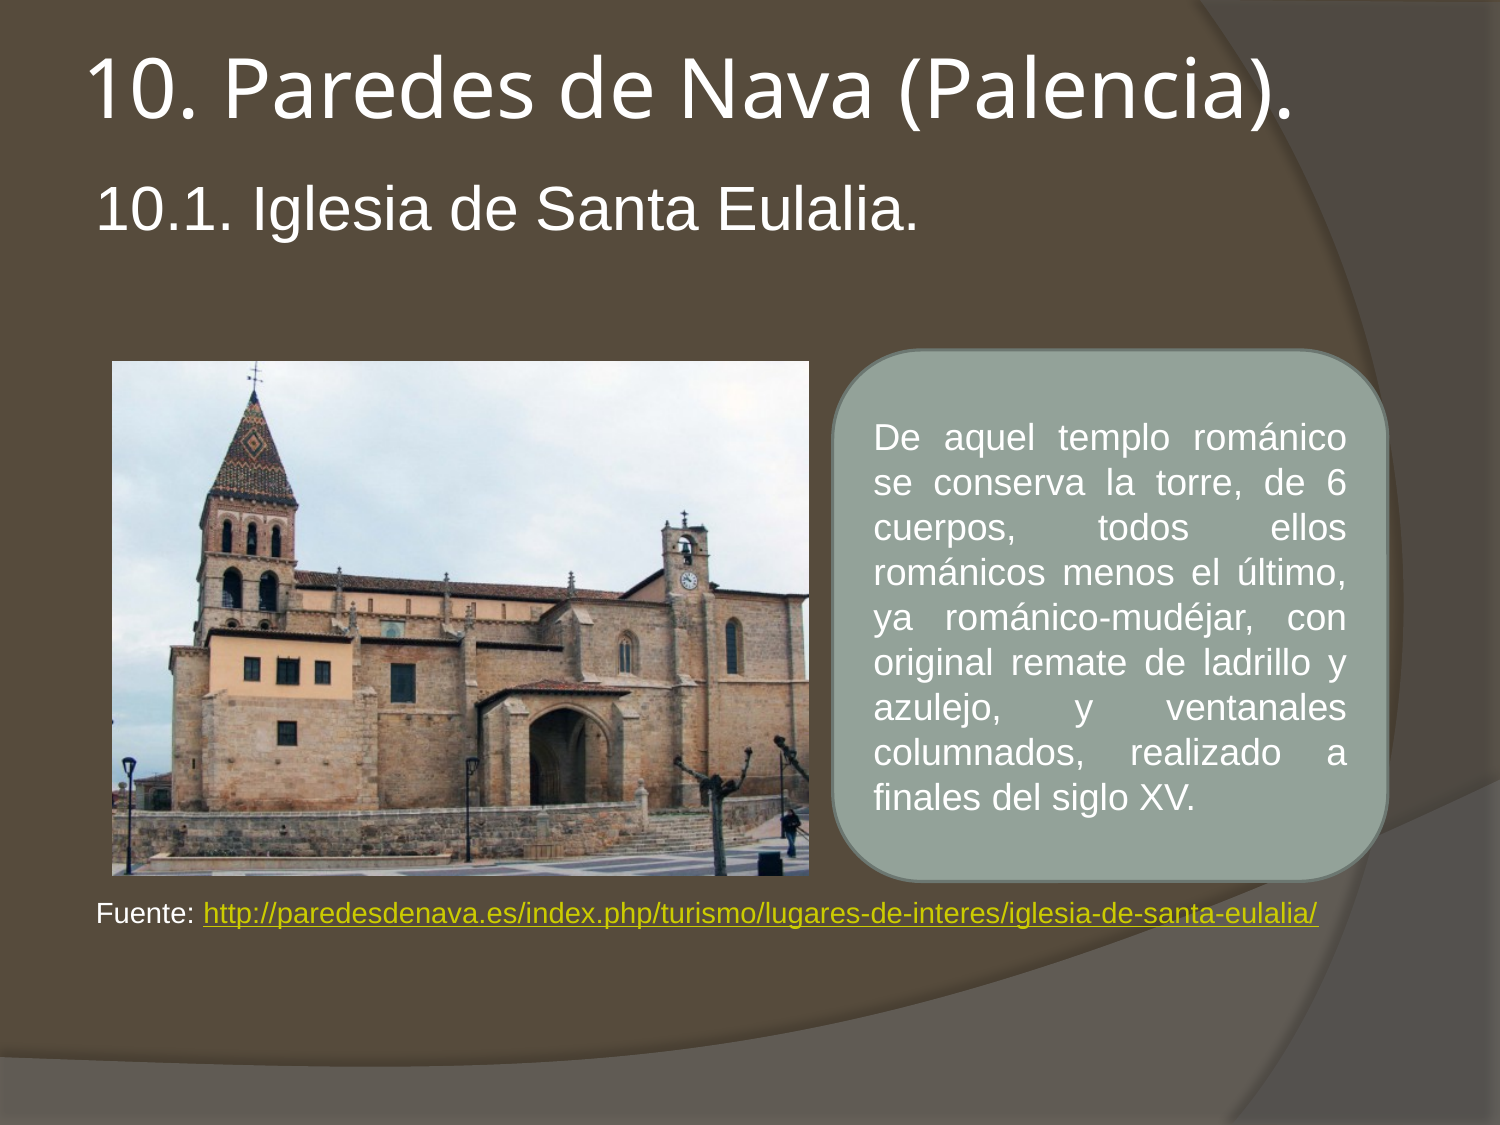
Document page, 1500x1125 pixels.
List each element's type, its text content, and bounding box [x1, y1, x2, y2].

picture [111, 361, 810, 876]
list 10.1. Iglesia de Santa Eulalia. Fuente: http://paredesdenava.es/index.php/turismo/lugares-de-interes/iglesia-de-santa-eulalia/ [75, 160, 1424, 1125]
title 10. Paredes de Nava (Palencia). [75, 21, 1400, 149]
text_box De aquel templo románico se conserva la torre, de 6 cuerpos, todos ellos románicos menos el último, ya románico-mudéjar, con original remate de ladrillo y azulejo, y ventanales columnados, realizado a finales del siglo XV. [831, 348, 1390, 884]
